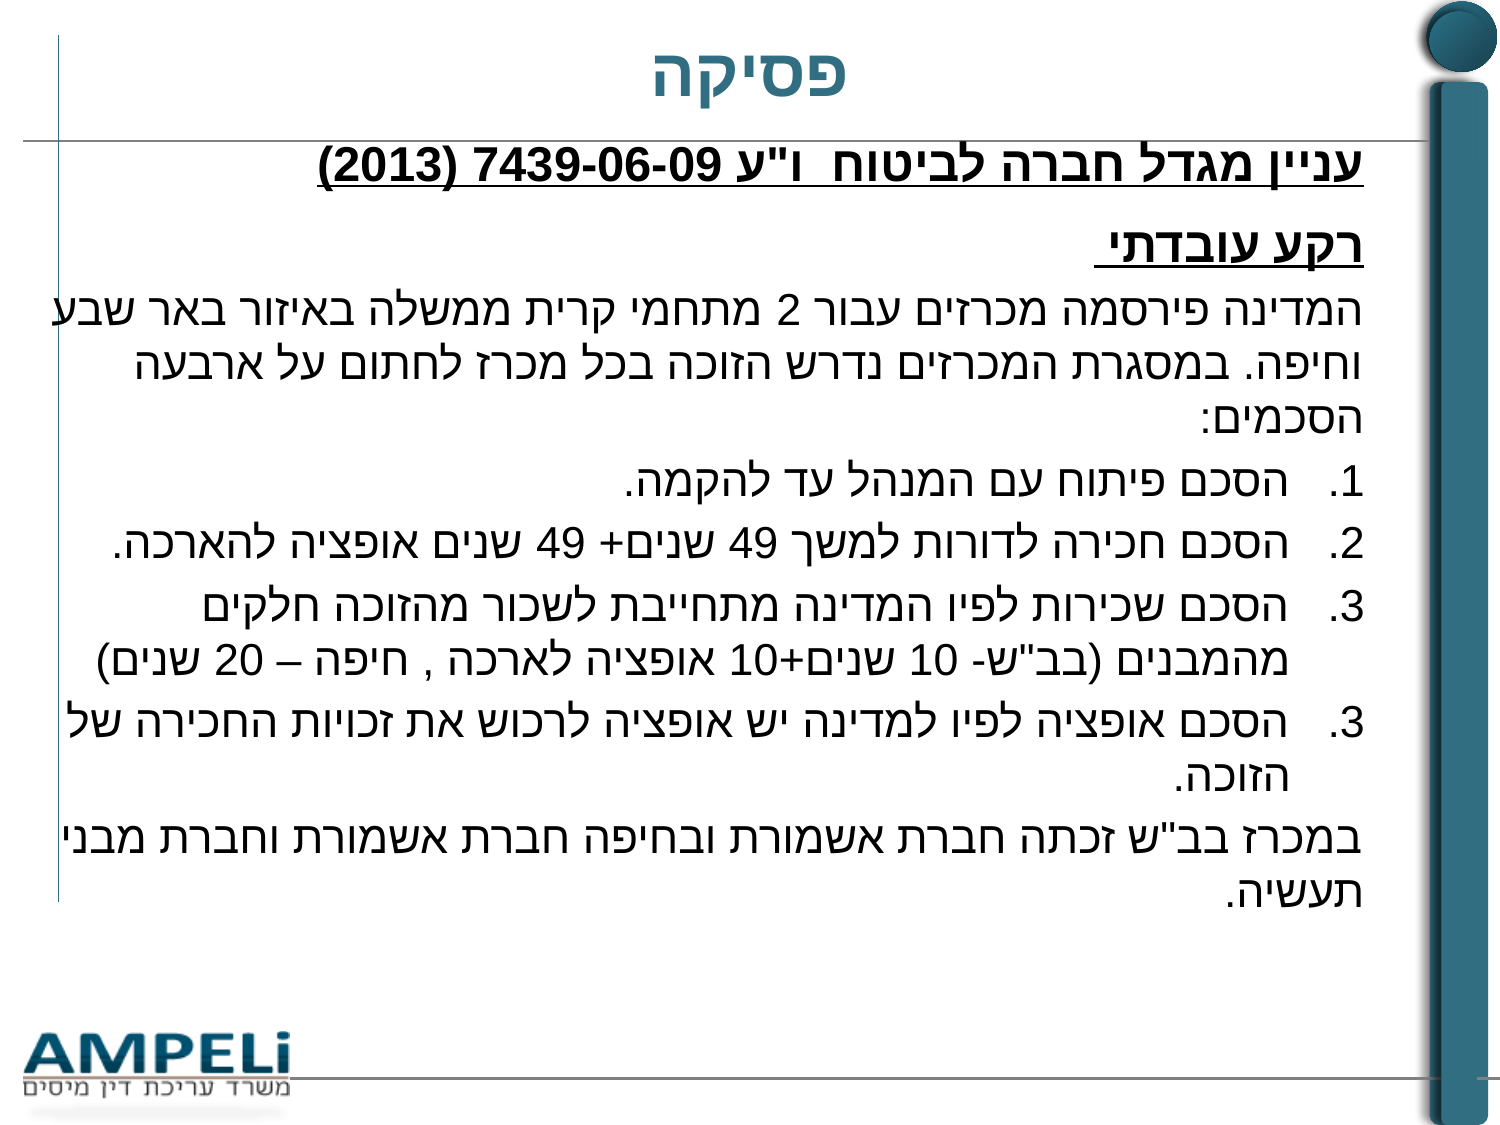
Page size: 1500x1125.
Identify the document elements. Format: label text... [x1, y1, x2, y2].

title פסיקה [75, 0, 1425, 141]
list עניין מגדל חברה לביטוח ו"ע 7439-06-09 (2013) רקע עובדתי המדינה פירסמה מכרזים עבור 2 מתחמי קרית ממשלה באיזור באר שבע וחיפה. במסגרת המכרזים נדרש הזוכה בכל מכרז לחתום על ארבעה הסכמים: הסכם פיתוח עם המנהל עד להקמה. הסכם חכירה לדורות למשך 49 שנים+ 49 שנים אופציה להארכה. הסכם שכירות לפיו המדינה מתחייבת לשכור מהזוכה חלקים מהמבנים (בב"ש- 10 שנים+10 אופציה לארכה , חיפה – 20 שנים) הסכם אופציה לפיו למדינה יש אופציה לרכוש את זכויות החכירה של הזוכה. במכרז בב"ש זכתה חברת אשמורת ובחיפה חברת אשמורת וחברת מבני תעשיה. [29, 125, 1380, 929]
picture [23, 1031, 290, 1125]
